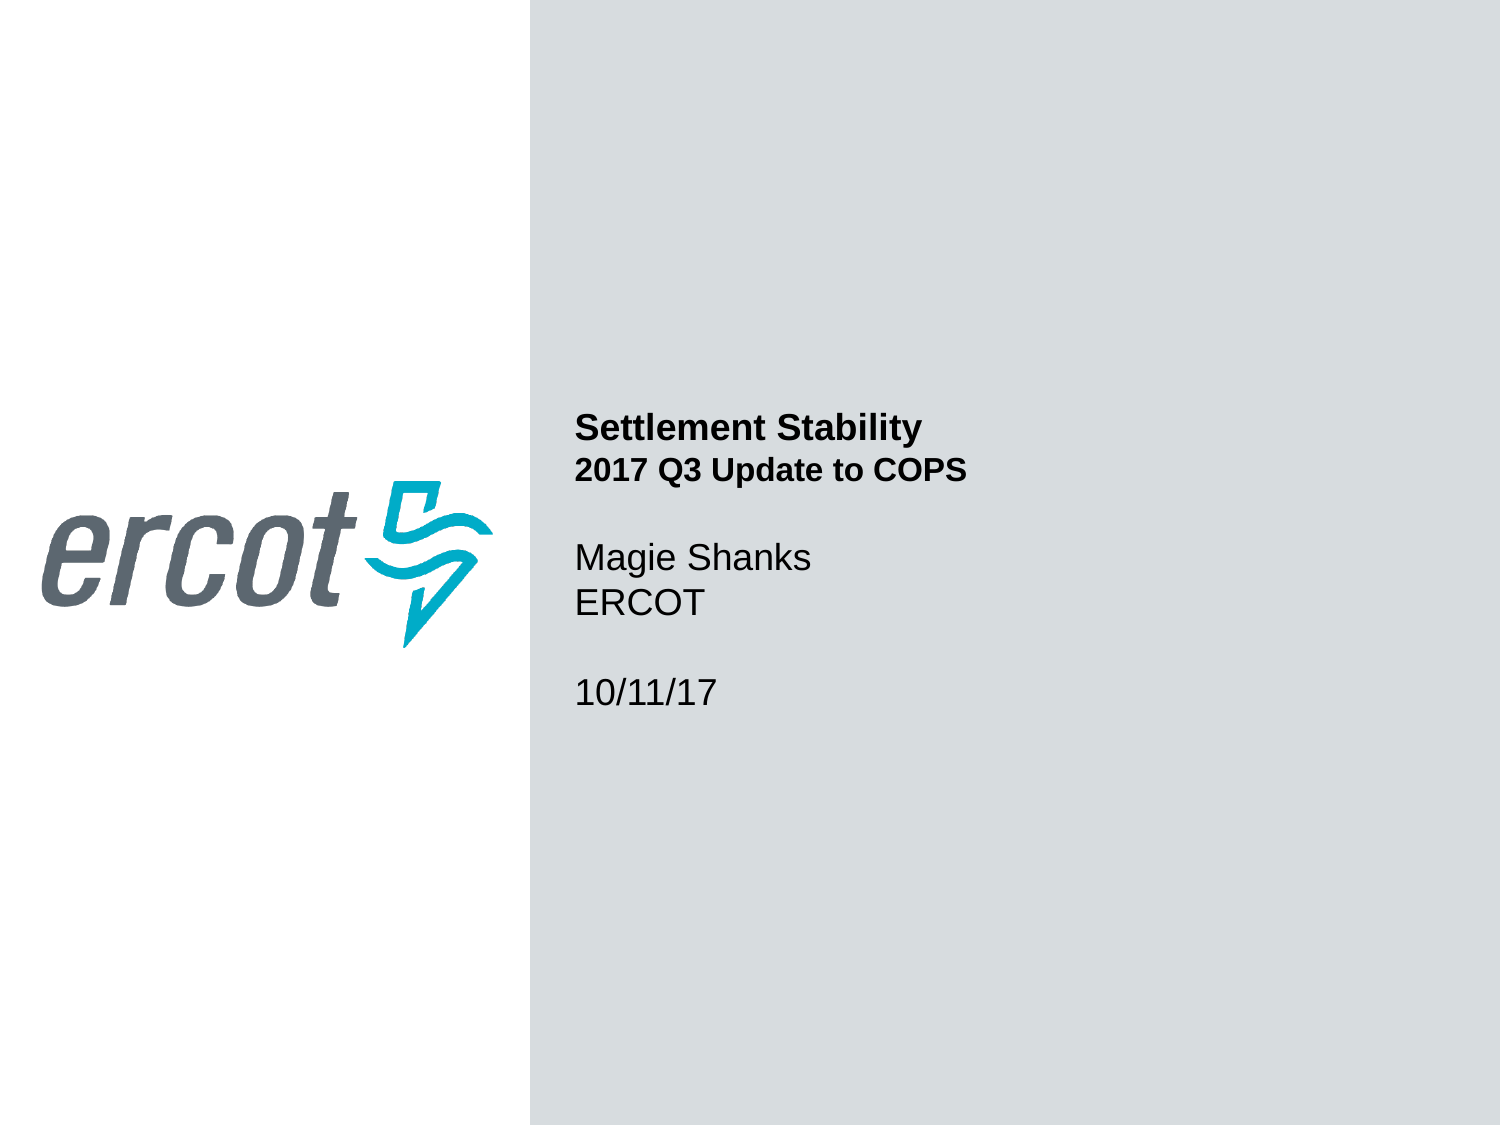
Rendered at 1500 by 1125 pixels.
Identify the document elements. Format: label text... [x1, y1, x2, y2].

text_box Settlement Stability 2017 Q3 Update to COPS Magie Shanks ERCOT 10/11/17 [559, 395, 1486, 721]
picture [32, 471, 501, 654]
